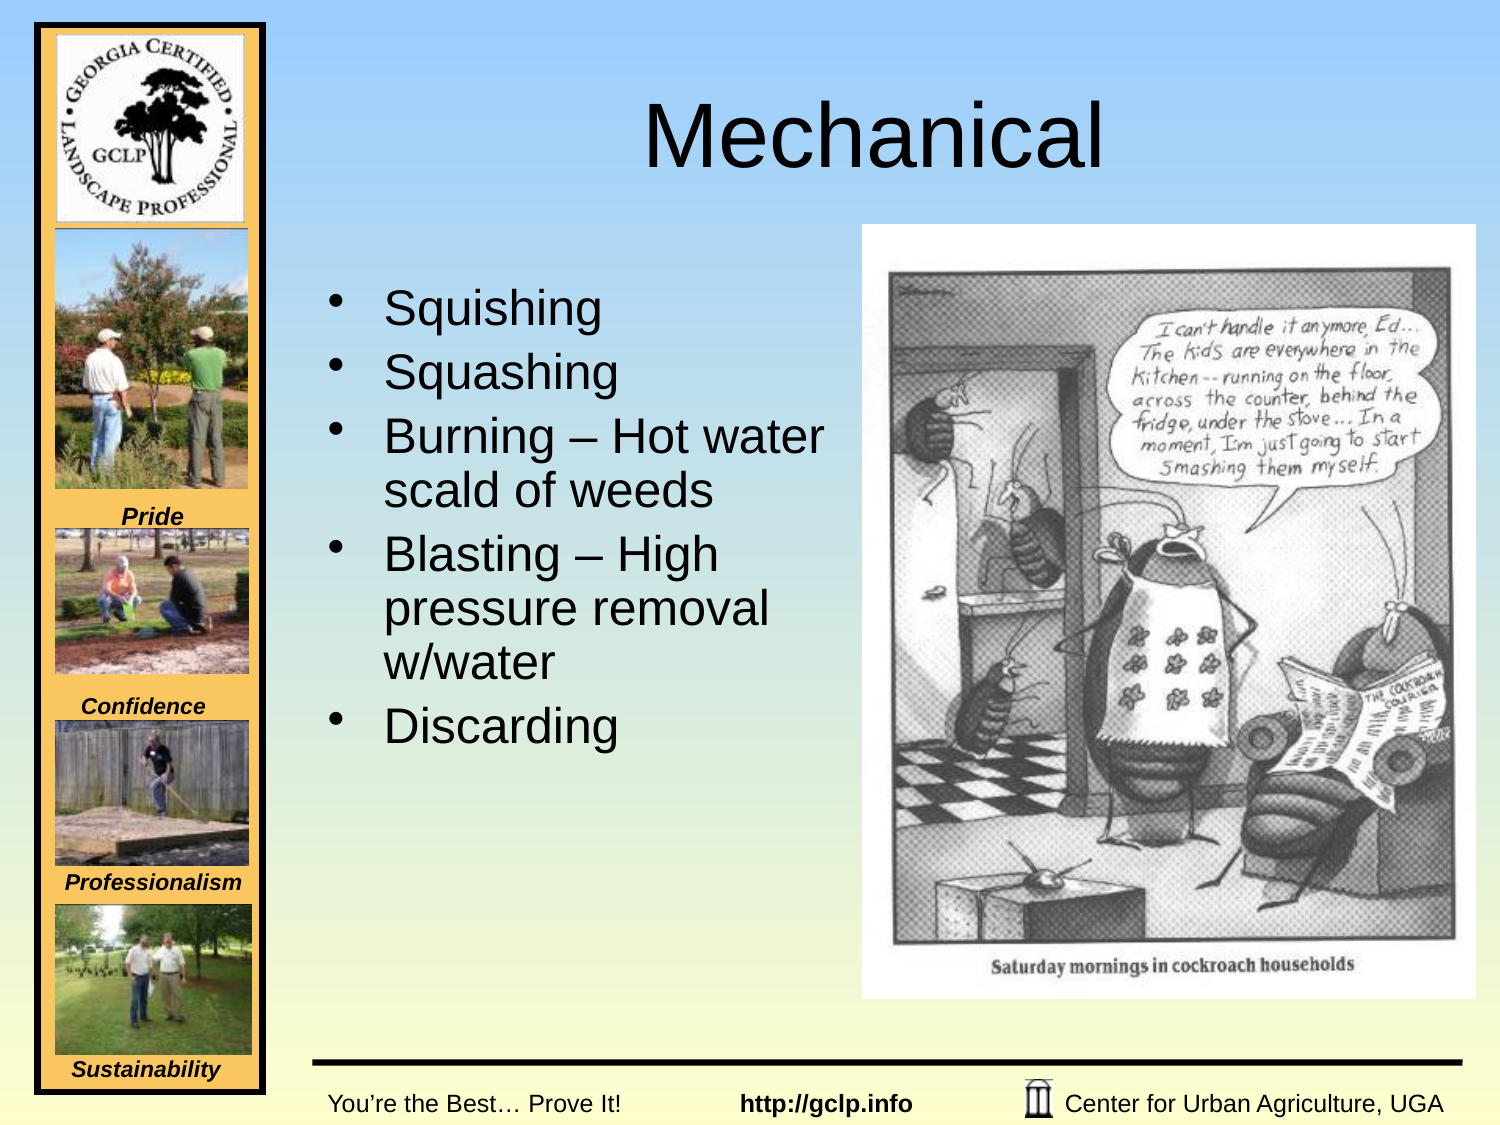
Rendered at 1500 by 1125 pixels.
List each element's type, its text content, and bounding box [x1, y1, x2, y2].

list Squishing Squashing Burning – Hot water scald of weeds Blasting – High pressure removal w/water Discarding [312, 275, 877, 1050]
picture [56, 34, 245, 223]
picture [1025, 1079, 1053, 1118]
picture [55, 904, 252, 1055]
picture [55, 528, 249, 674]
picture [55, 228, 248, 489]
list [862, 224, 1476, 999]
title Mechanical [312, 37, 1463, 225]
picture [55, 720, 249, 866]
